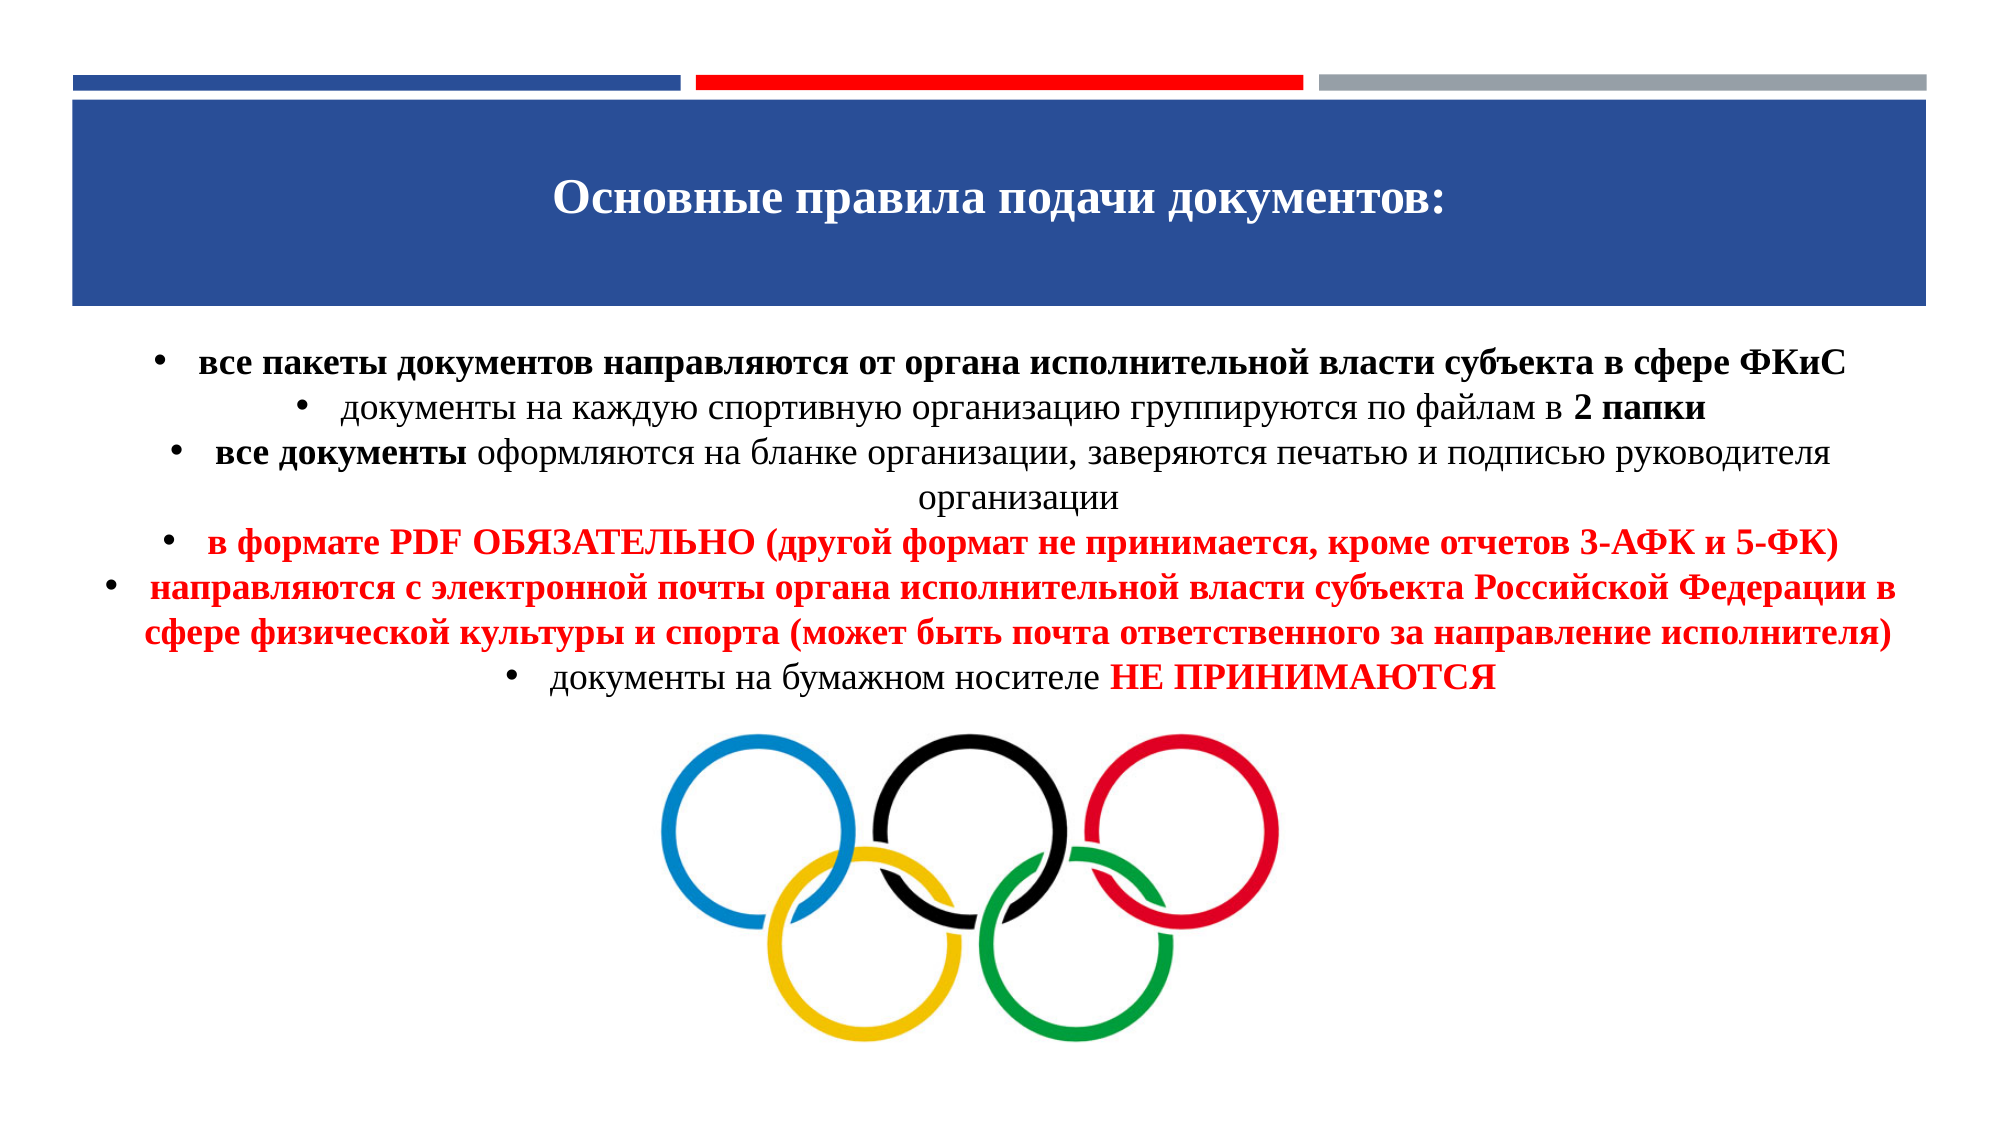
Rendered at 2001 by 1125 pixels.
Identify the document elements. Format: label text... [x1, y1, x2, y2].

picture [635, 645, 1311, 1125]
text_box Основные правила подачи документов: [95, 137, 1905, 232]
text_box все пакеты документов направляются от органа исполнительной власти субъекта в сфере ФКиС документы на каждую спортивную организацию группируются по файлам в 2 папки все документы оформляются на бланке организации, заверяются печатью и подписью руководителя организации в формате PDF ОБЯЗАТЕЛЬНО (другой формат не принимается, кроме отчетов 3-АФК и 5-ФК) направляются с электронной почты органа исполнительной власти субъекта Российской Федерации в сфере физической культуры и спорта (может быть почта ответственного за направление исполнителя) документы на бумажном носителе НЕ ПРИНИМАЮТСЯ [87, 278, 1915, 705]
